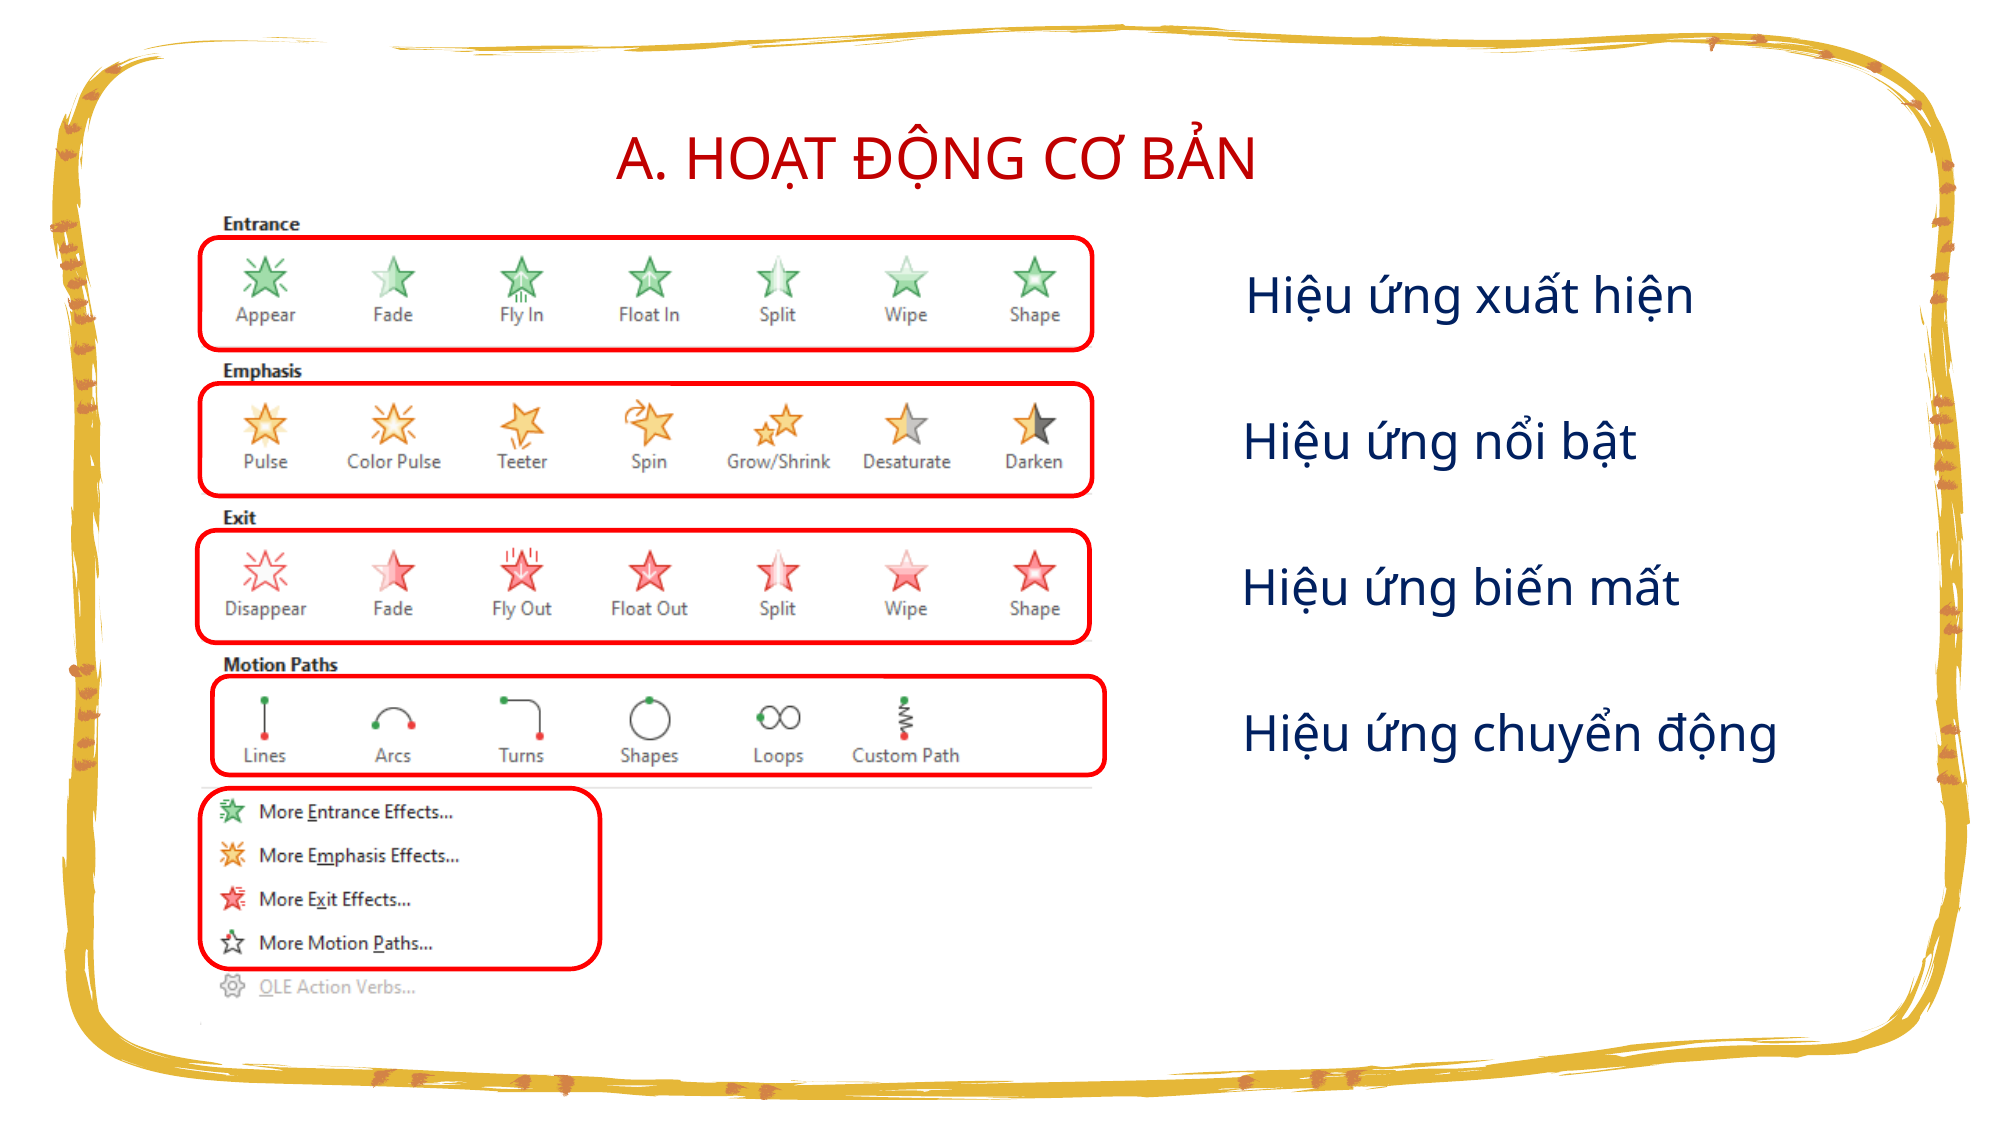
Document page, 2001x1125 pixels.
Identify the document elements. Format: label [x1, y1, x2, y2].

text_box [199, 201, 1093, 1025]
picture [49, 24, 1971, 1100]
